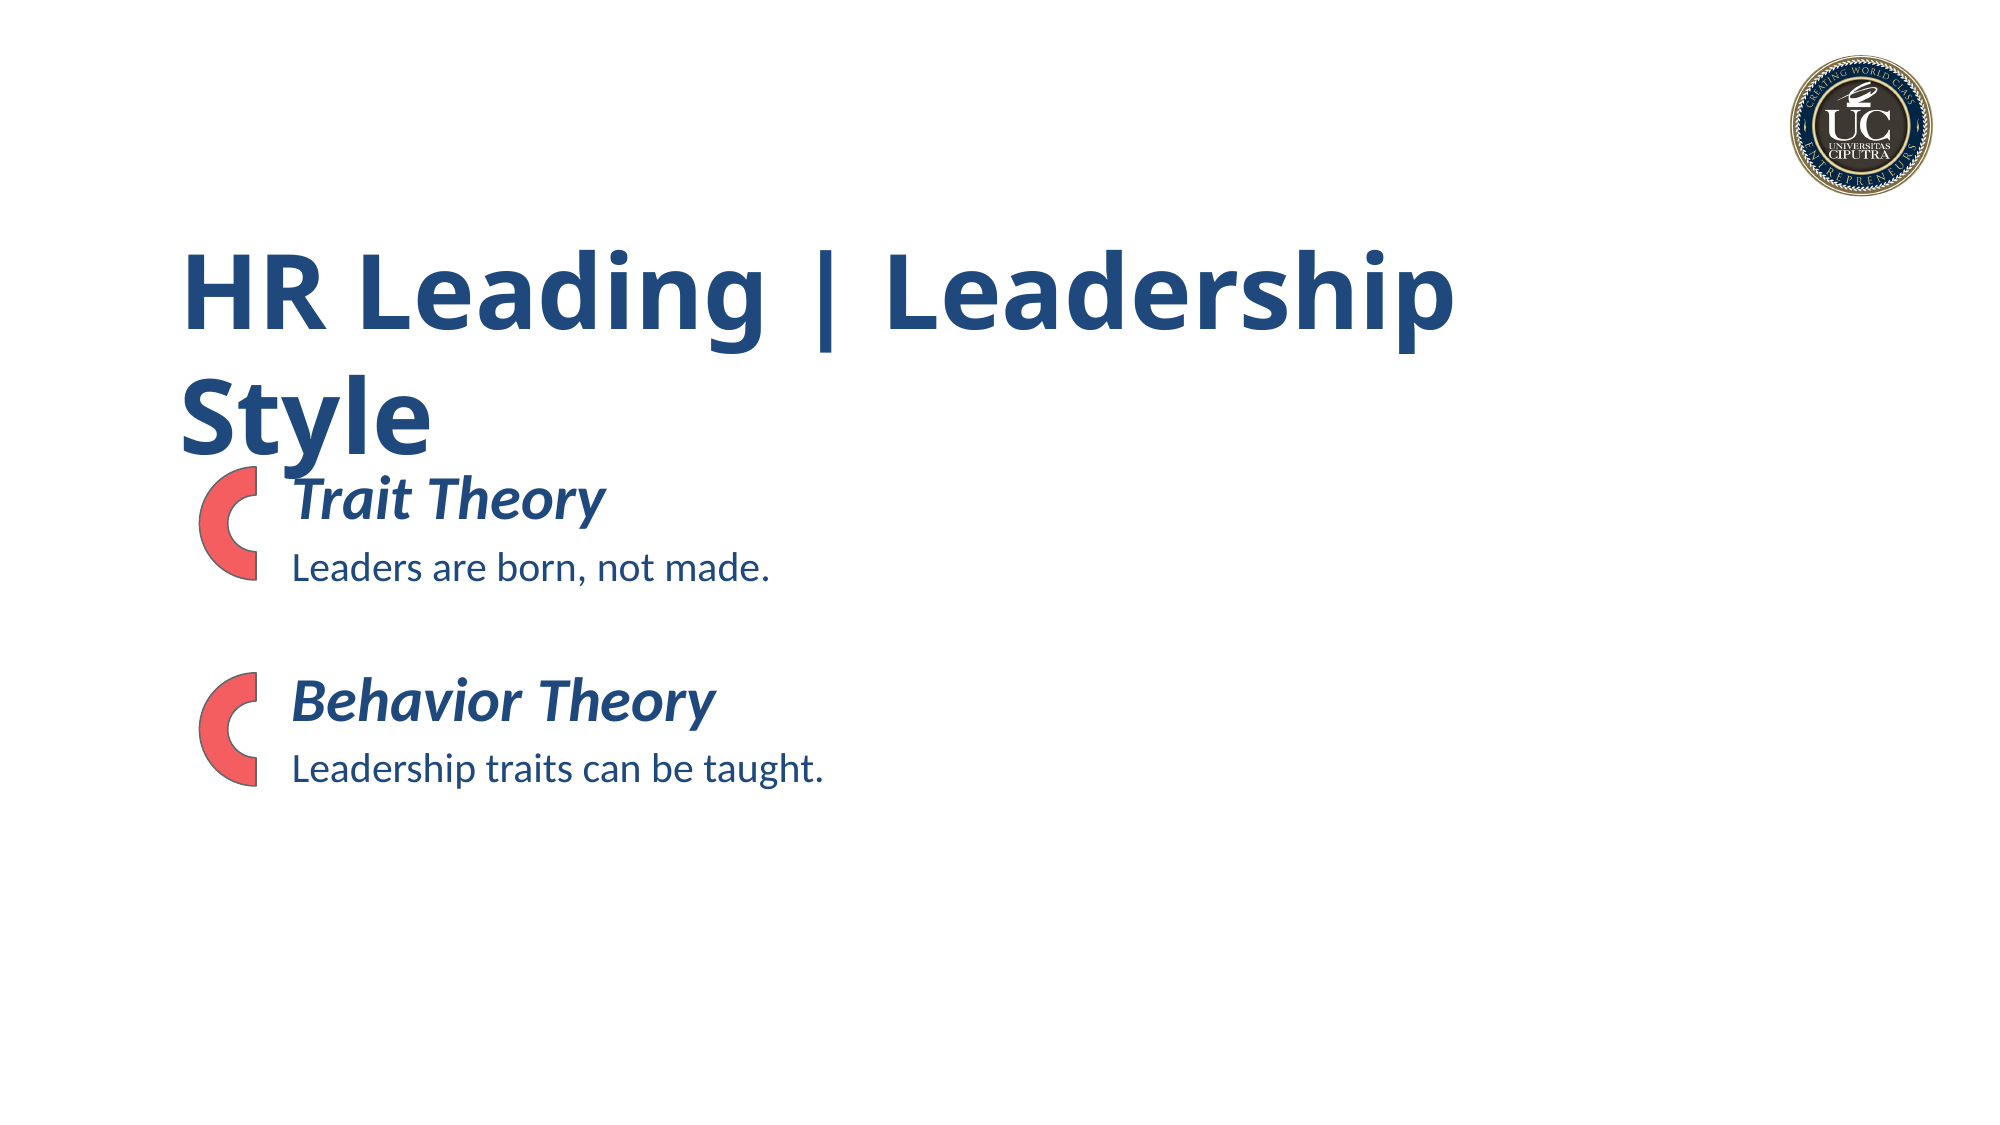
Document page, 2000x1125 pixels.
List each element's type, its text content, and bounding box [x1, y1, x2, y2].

text_box Trait Theory Leaders are born, not made. Behavior Theory Leadership traits can be taught. [276, 431, 1834, 806]
picture [1786, 54, 1935, 197]
text_box [199, 672, 257, 786]
text_box [199, 466, 257, 580]
text_box HR Leading | Leadership Style [159, 215, 1752, 374]
